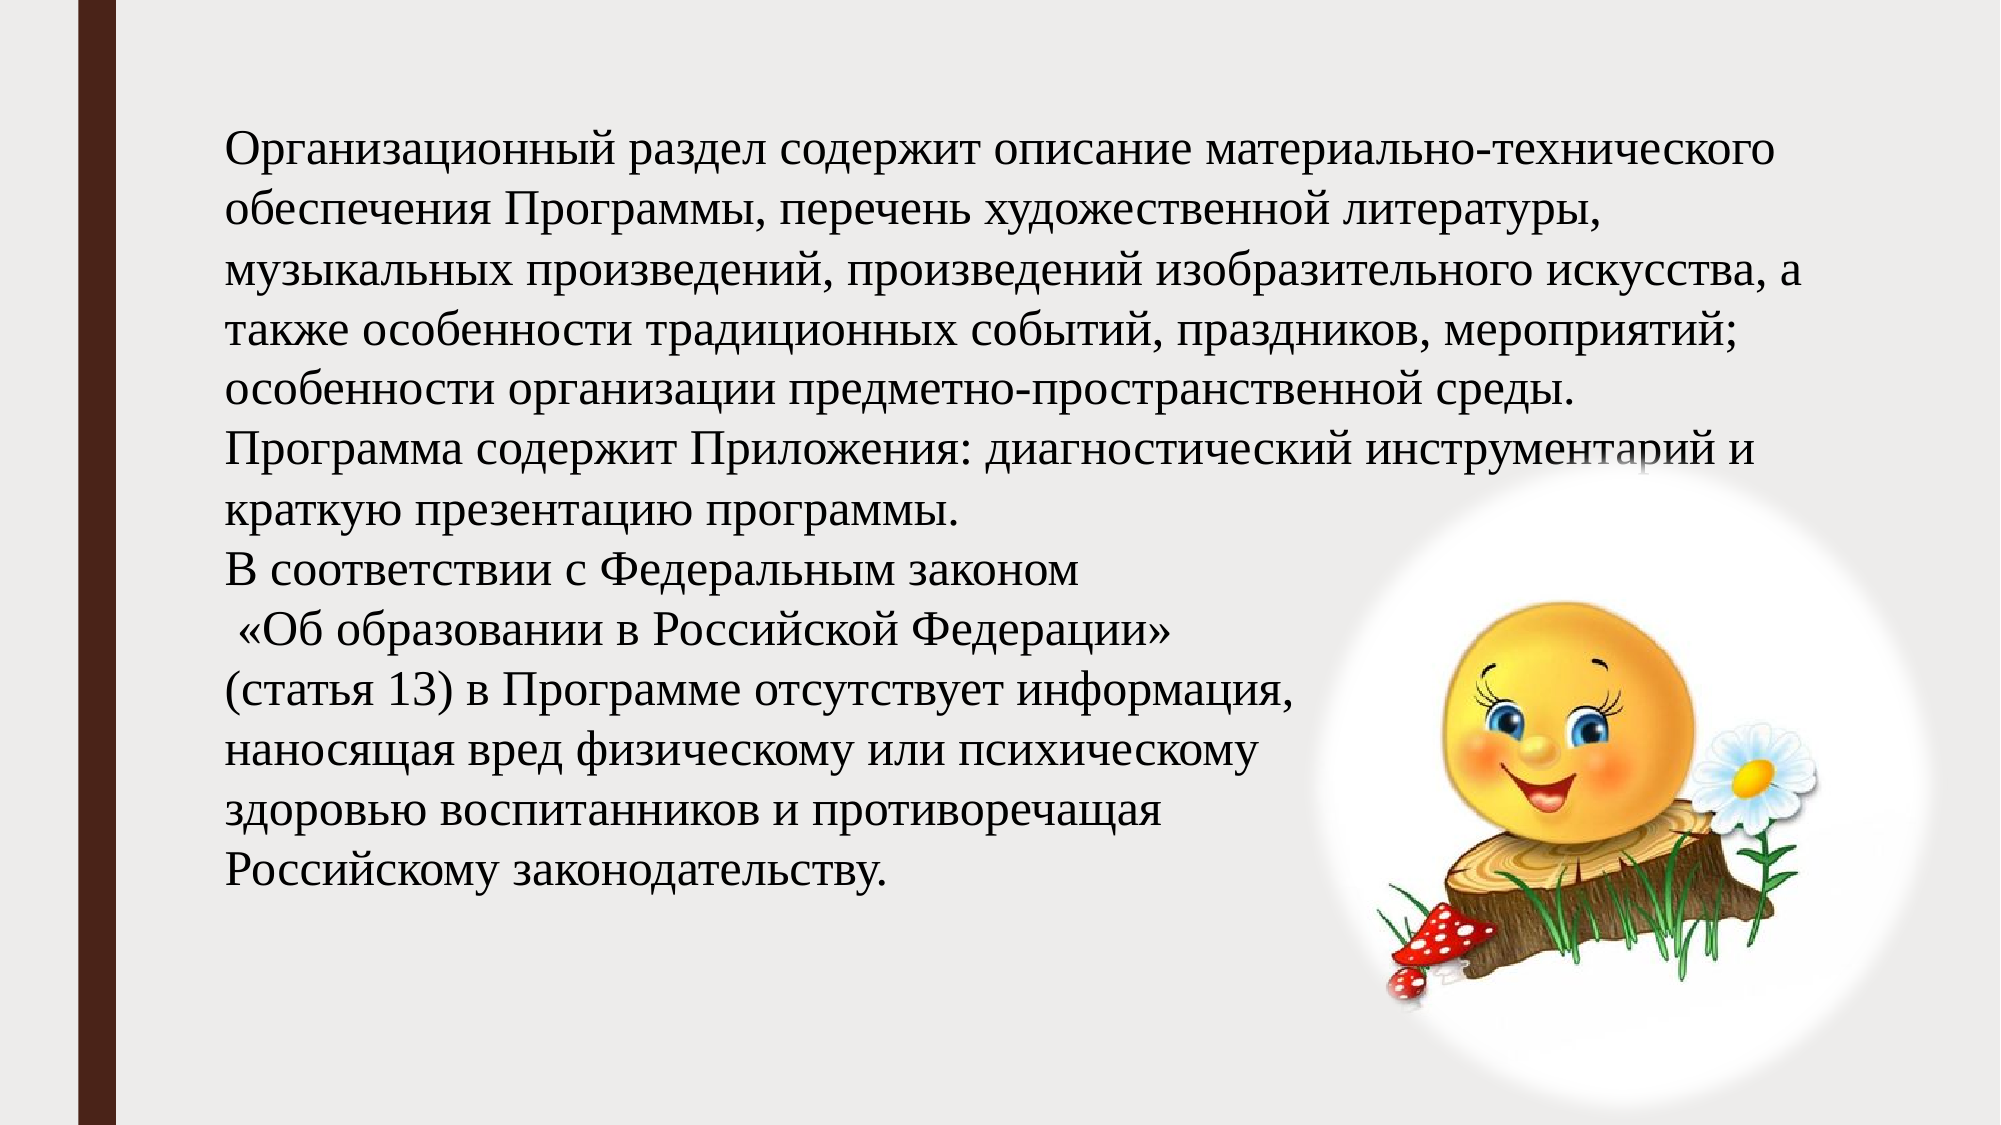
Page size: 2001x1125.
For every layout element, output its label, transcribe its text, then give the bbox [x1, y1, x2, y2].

text_box Организационный раздел содержит описание материально-технического обеспечения Программы, перечень художественной литературы, музыкальных произведений, произведений изобразительного искусства, а также особенности традиционных событий, праздников, мероприятий; особенности организации предметно-пространственной среды. Программа содержит Приложения: диагностический инструментарий и краткую презентацию программы. В соответствии с Федеральным законом «Об образовании в Российской Федерации» (статья 13) в Программе отсутствует информация, наносящая вред физическому или психическому здоровью воспитанников и противоречащая Российскому законодательству. [209, 107, 1869, 963]
picture [1298, 443, 1948, 1125]
